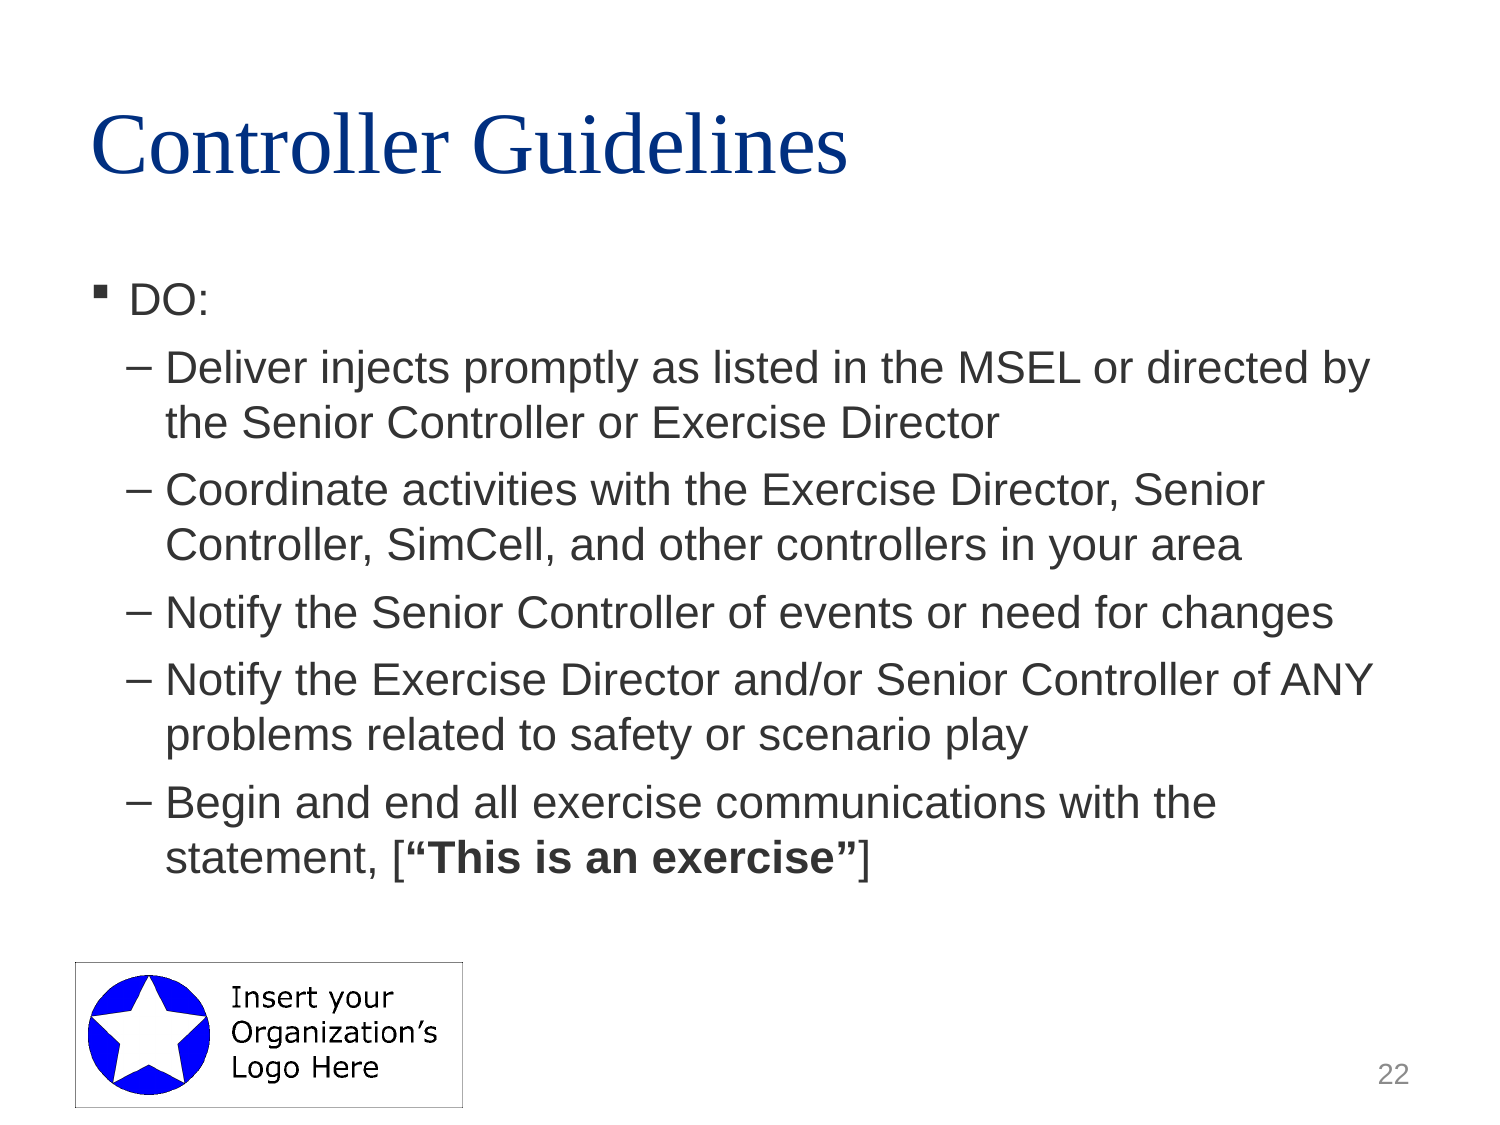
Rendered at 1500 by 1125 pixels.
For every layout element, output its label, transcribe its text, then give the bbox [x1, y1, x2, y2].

picture [75, 1005, 463, 1108]
title Controller Guidelines [75, 45, 1425, 233]
slide_number 22 [1074, 1042, 1425, 1103]
list DO: Deliver injects promptly as listed in the MSEL or directed by the Senior Controller or Exercise Director Coordinate activities with the Exercise Director, Senior Controller, SimCell, and other controllers in your area Notify the Senior Controller of events or need for changes Notify the Exercise Director and/or Senior Controller of ANY problems related to safety or scenario play Begin and end all exercise communications with the statement, [“This is an exercise”] [75, 262, 1425, 1005]
